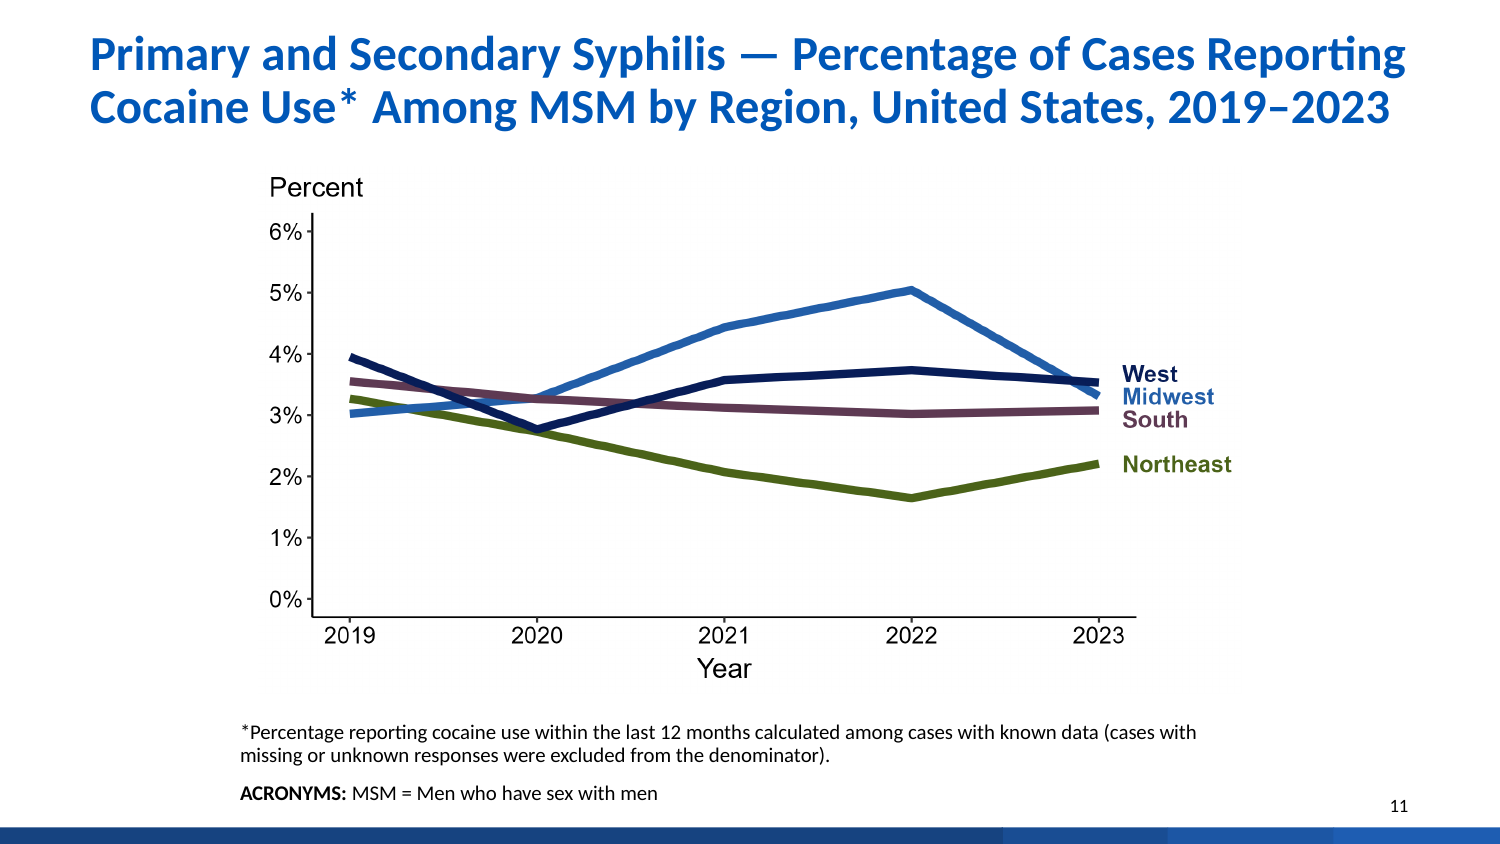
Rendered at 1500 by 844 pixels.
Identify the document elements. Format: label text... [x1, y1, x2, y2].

list *Percentage reporting cocaine use within the last 12 months calculated among cases with known data (cases with missing or unknown responses were excluded from the denominator). ACRONYMS: MSM = Men who have sex with men [225, 714, 1275, 820]
picture [258, 166, 1242, 694]
title Primary and Secondary Syphilis — Percentage of Cases Reporting Cocaine Use* Among MSM by Region, United States, 2019–2023 [75, 19, 1425, 144]
